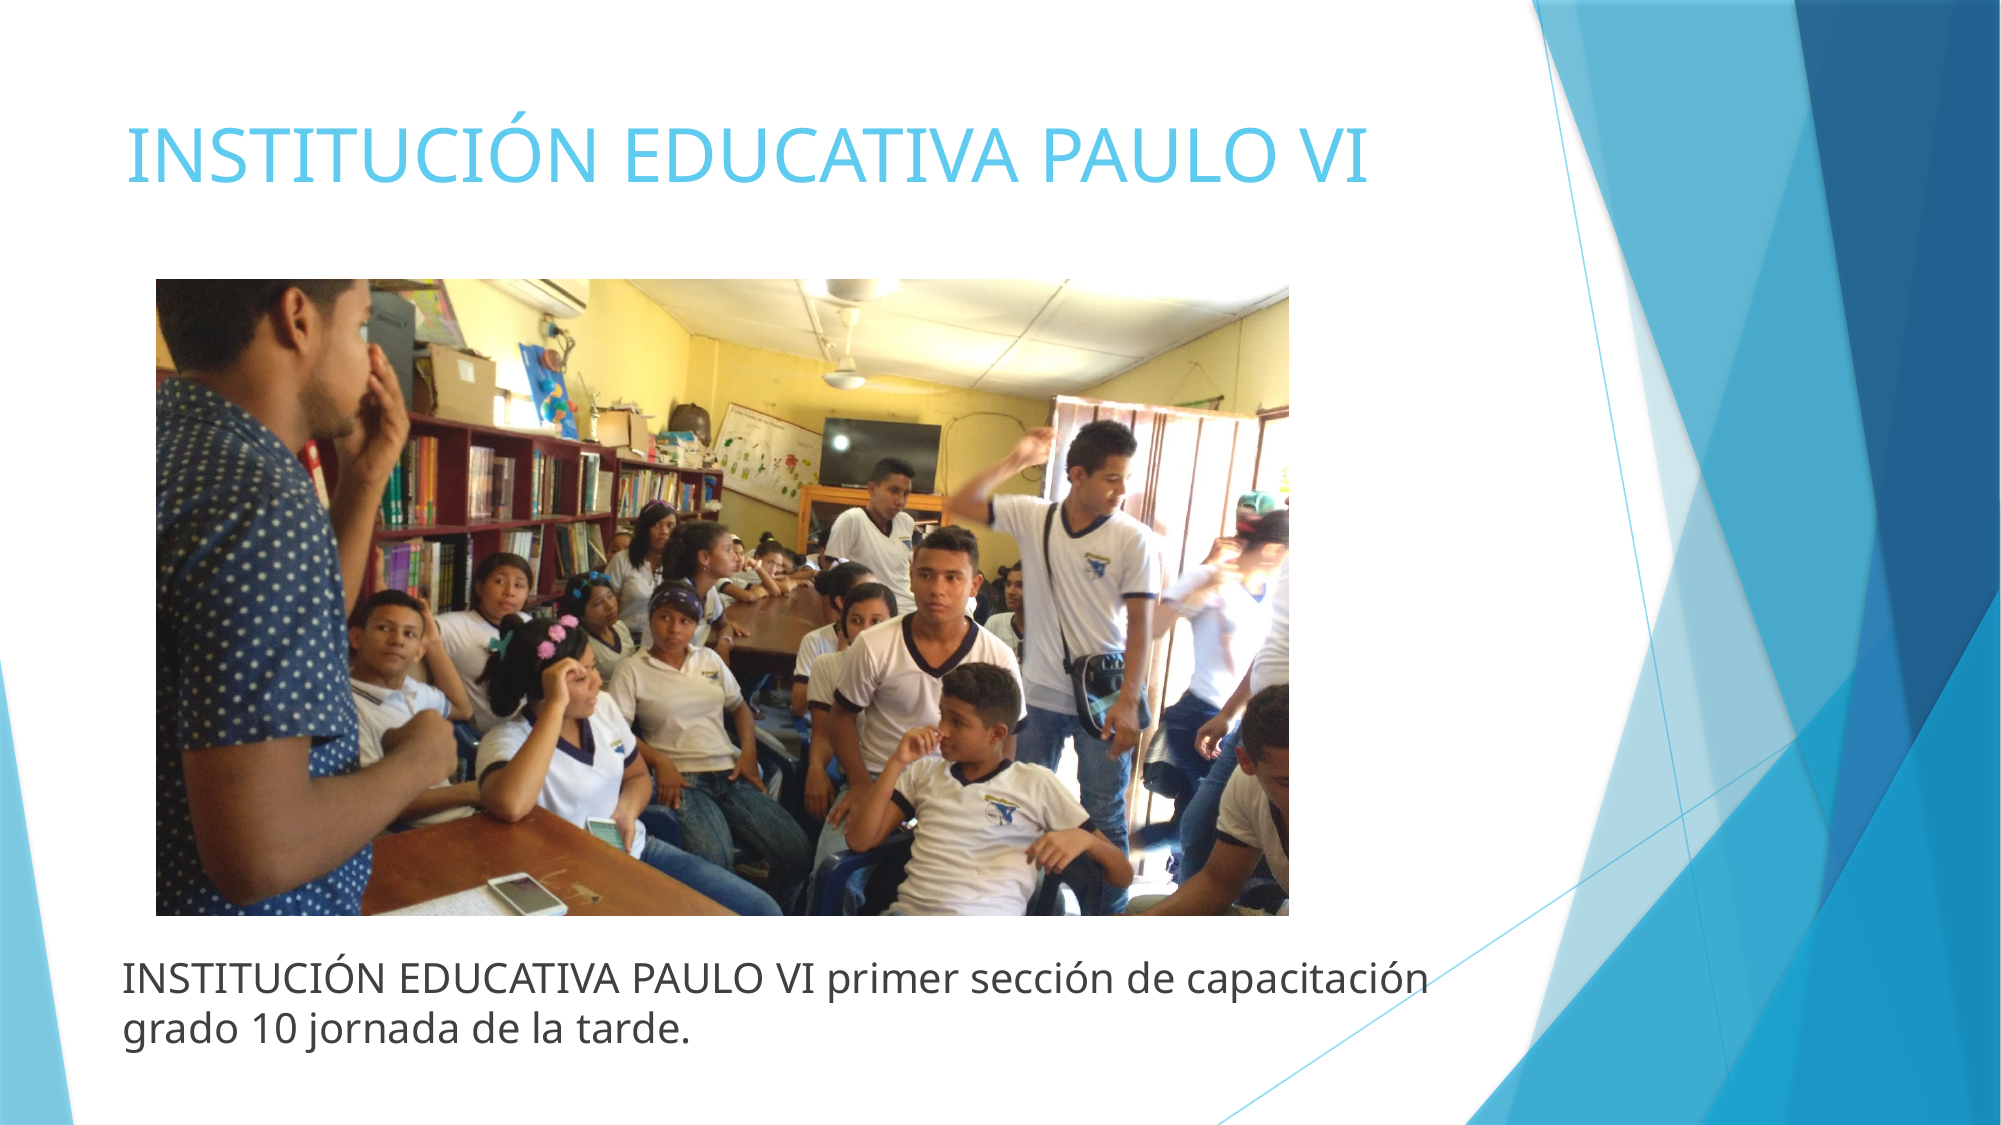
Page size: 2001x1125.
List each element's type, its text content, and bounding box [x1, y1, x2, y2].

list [155, 278, 1289, 917]
title INSTITUCIÓN EDUCATIVA PAULO VI [111, 99, 1522, 317]
text_box INSTITUCIÓN EDUCATIVA PAULO VI primer sección de capacitación grado 10 jornada de la tarde. [107, 944, 1522, 1083]
